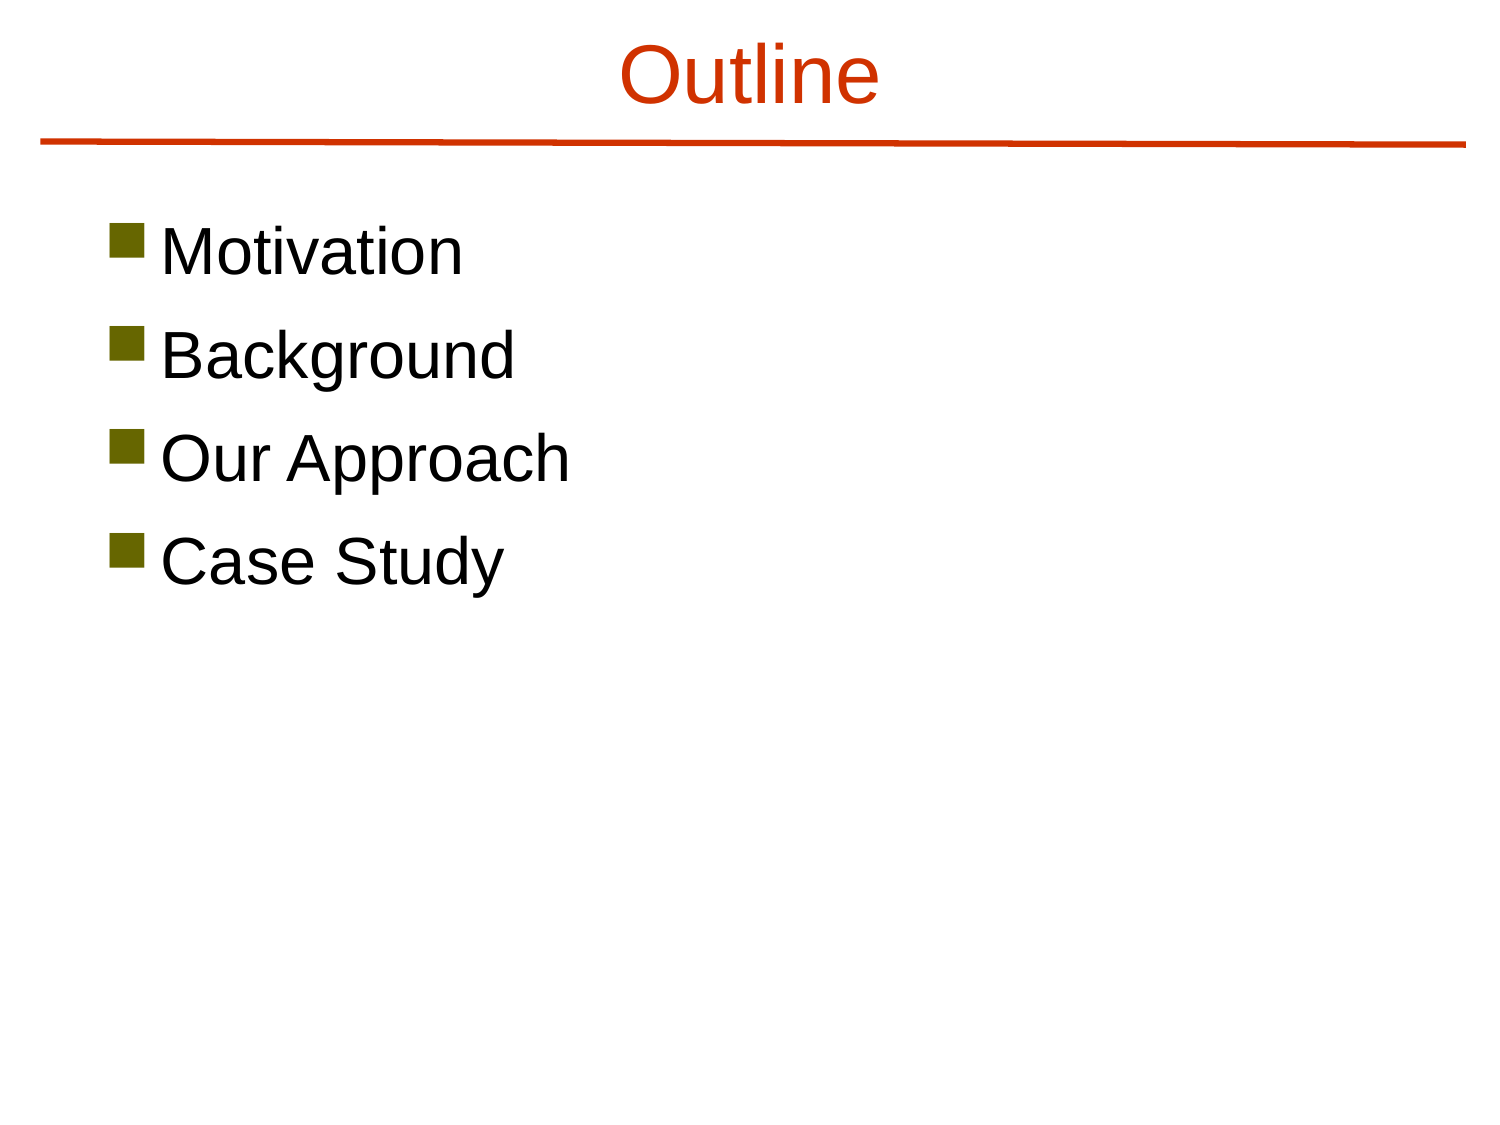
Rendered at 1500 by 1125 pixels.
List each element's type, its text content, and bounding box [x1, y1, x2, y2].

list Motivation Background Our Approach Case Study [89, 200, 1458, 1025]
title Outline [74, 32, 1426, 128]
